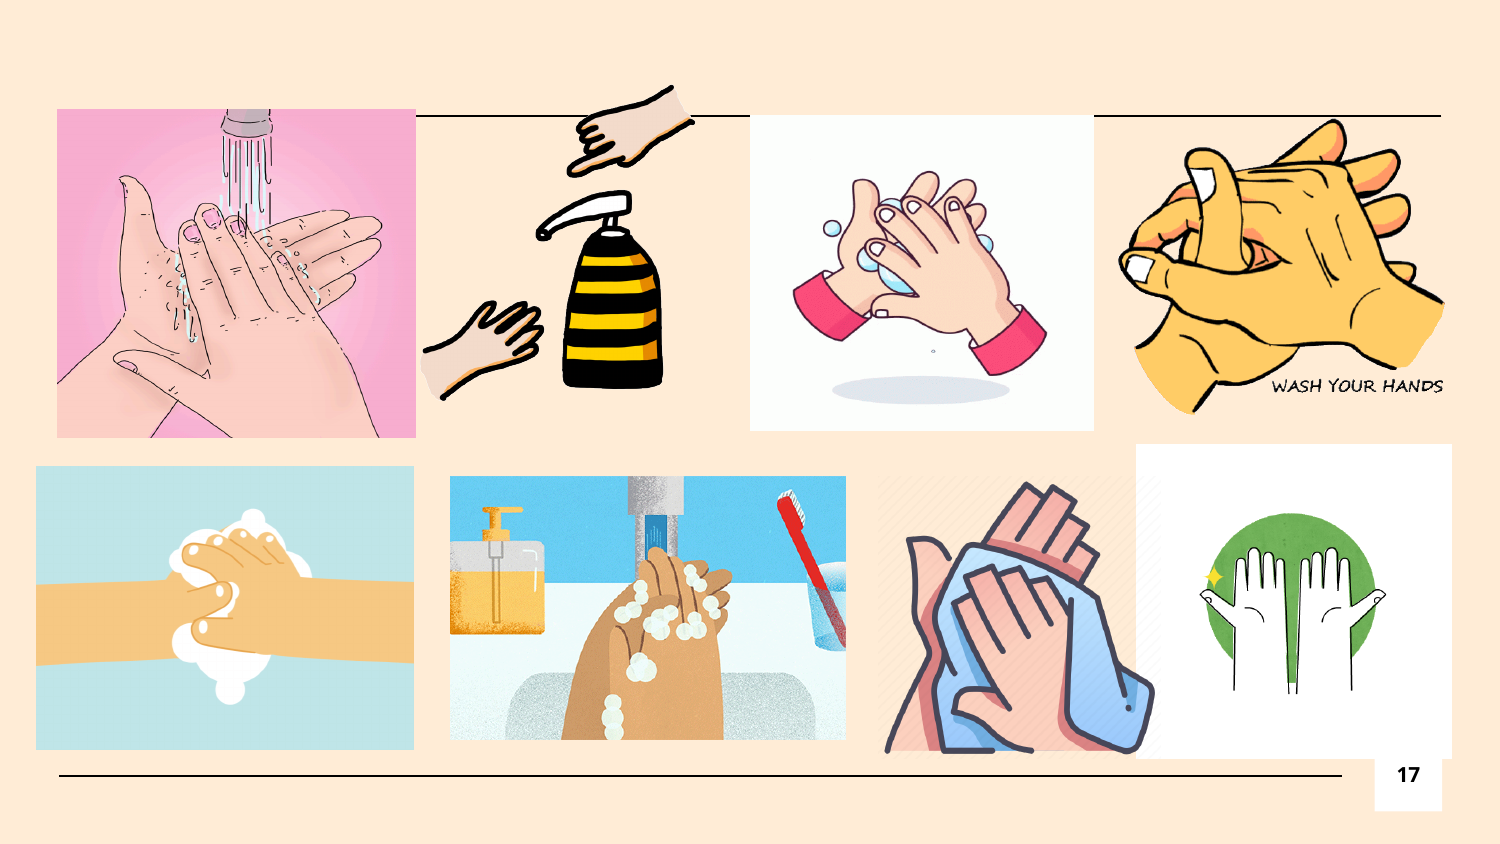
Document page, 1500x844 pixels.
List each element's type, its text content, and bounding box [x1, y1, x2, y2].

picture [57, 73, 712, 438]
slide_number 17 [1374, 768, 1443, 812]
picture [36, 466, 414, 750]
picture [878, 443, 1452, 760]
picture [450, 476, 846, 740]
picture [1102, 96, 1469, 426]
picture [749, 115, 1094, 431]
